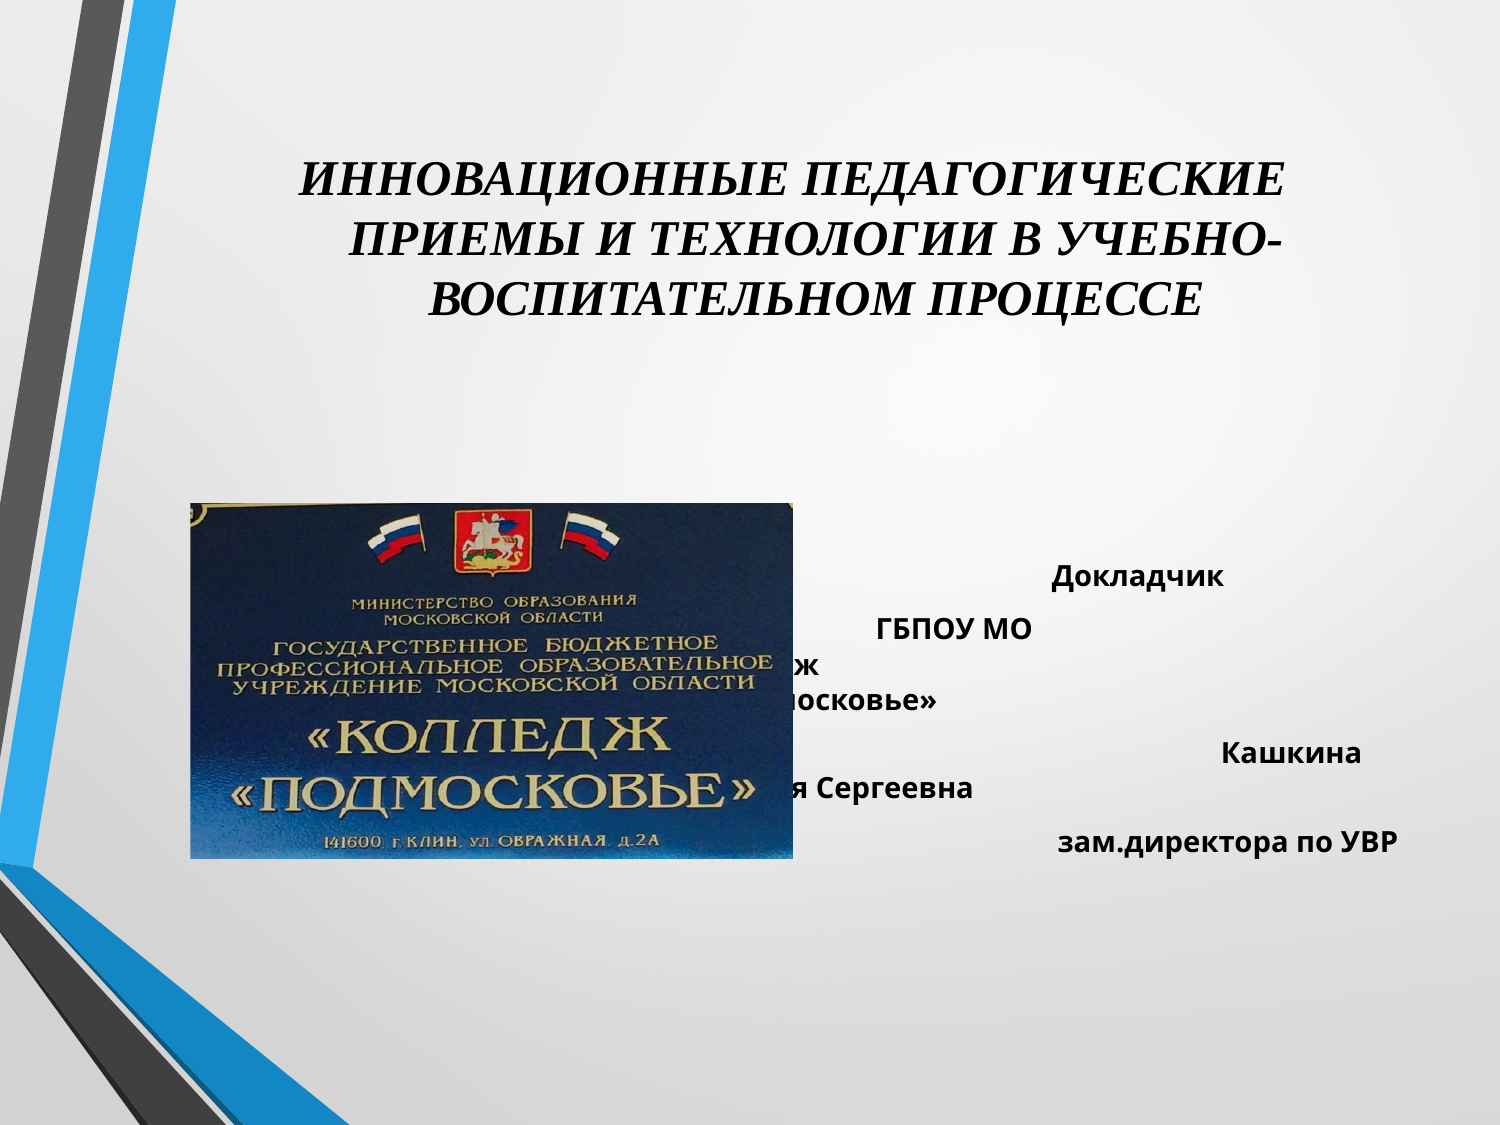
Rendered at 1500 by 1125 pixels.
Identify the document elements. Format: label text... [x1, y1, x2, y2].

list ИННОВАЦИОННЫЕ ПЕДАГОГИЧЕСКИЕ ПРИЕМЫ И ТЕХНОЛОГИИ В УЧЕБНО-ВОСПИТАТЕЛЬНОМ ПРОЦЕССЕ Докладчик ГБПОУ МО «Колледж «Подмосковье» Кашкина Виктория Сергеевна зам.директора по УВР [161, 19, 1425, 985]
picture [190, 503, 794, 859]
